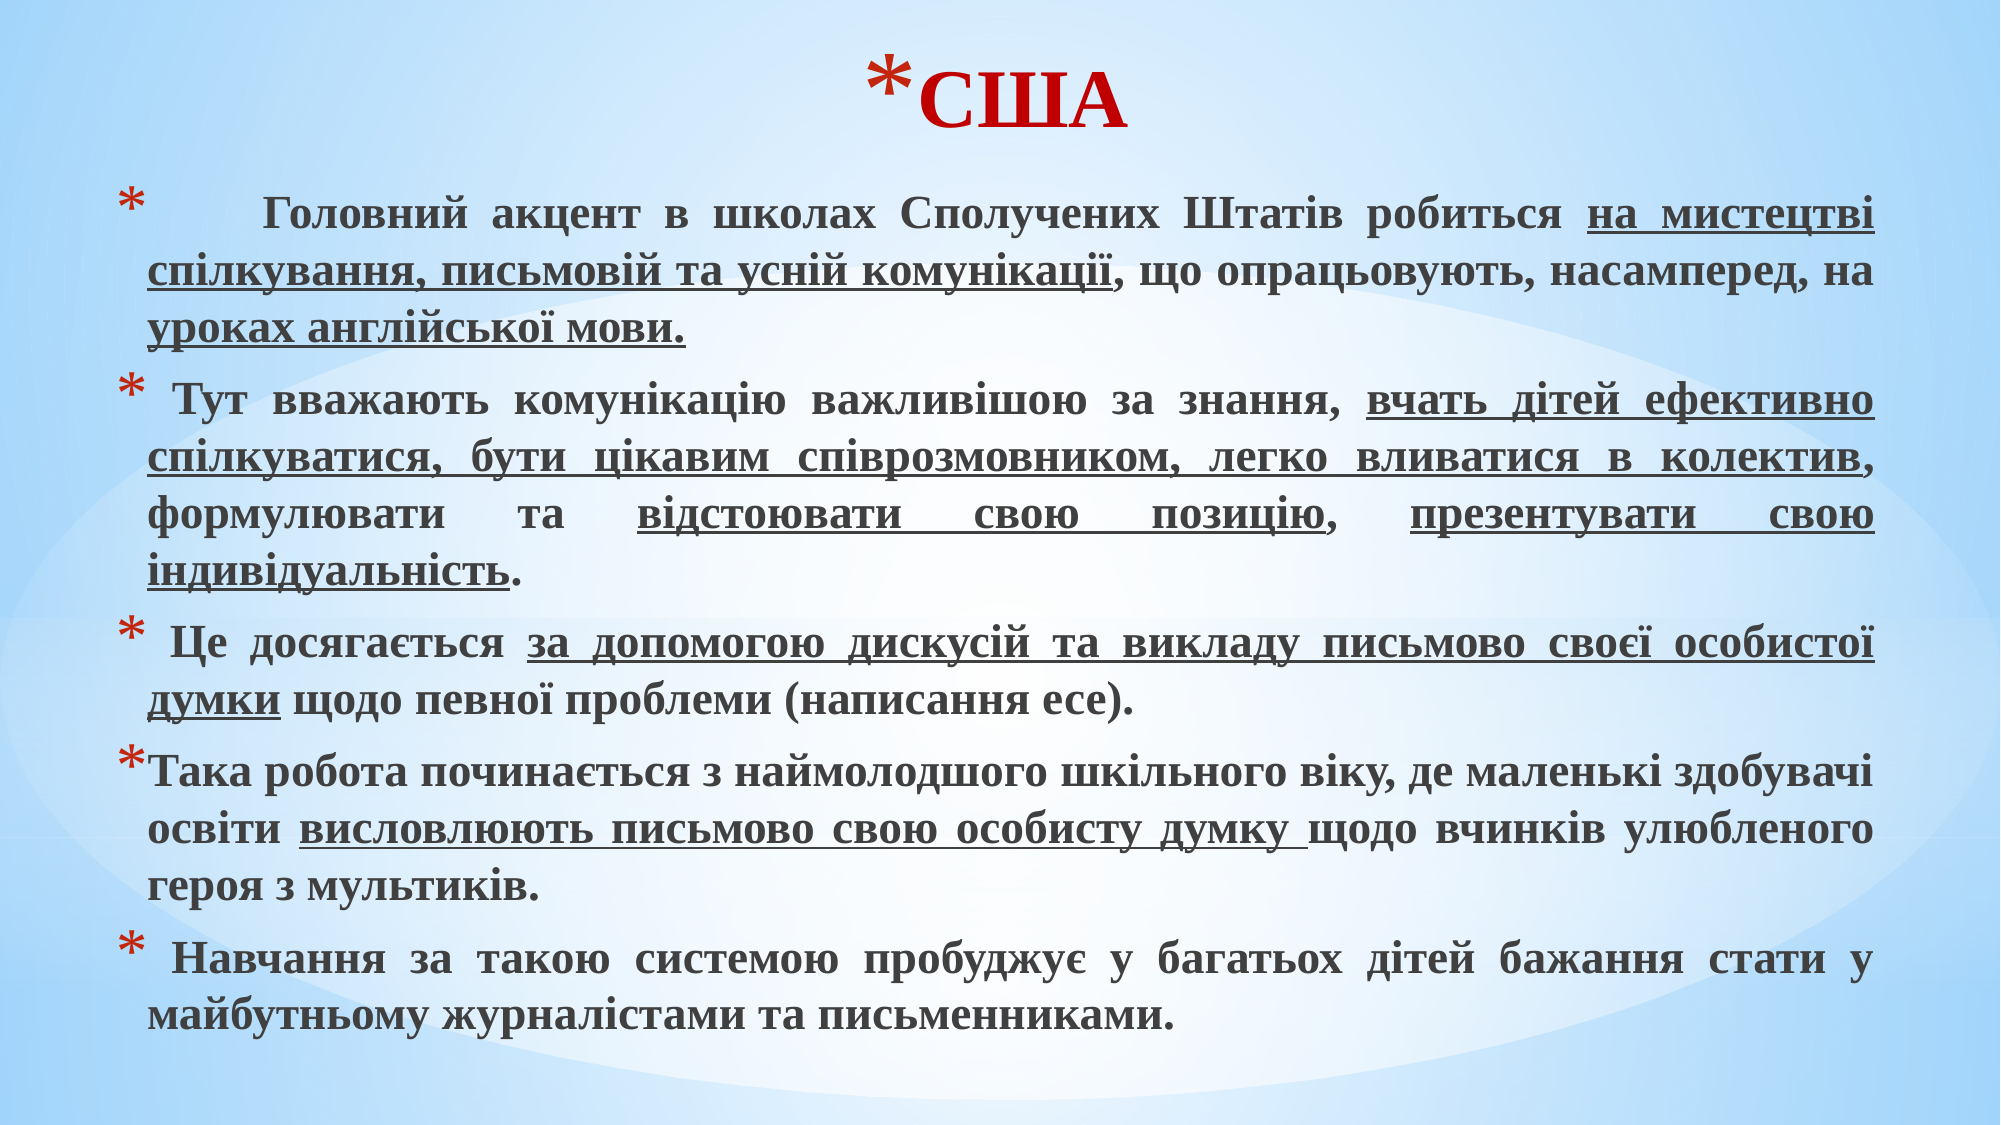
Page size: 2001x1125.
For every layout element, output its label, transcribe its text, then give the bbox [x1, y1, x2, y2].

list Головний акцент в школах Сполучених Штатів робиться на мистецтві спілкування, письмовій та усній комунікації, що опрацьовують, насамперед, на уроках англійської мови. Тут вважають комунікацію важливішою за знання, вчать дітей ефективно спілкуватися, бути цікавим співрозмовником, легко вливатися в колектив, формулювати та відстоювати свою позицію, презентувати свою індивідуальність. Це досягається за допомогою дискусій та викладу письмово своєї особистої думки щодо певної проблеми (написання есе). Така робота починається з наймолодшого шкільного віку, де маленькі здобувачі освіти висловлюють письмово свою особисту думку щодо вчинків улюбленого героя з мультиків. Навчання за такою системою пробуджує у багатьох дітей бажання стати у майбутньому журналістами та письменниками. [96, 173, 1890, 1053]
title США [105, 36, 1888, 142]
